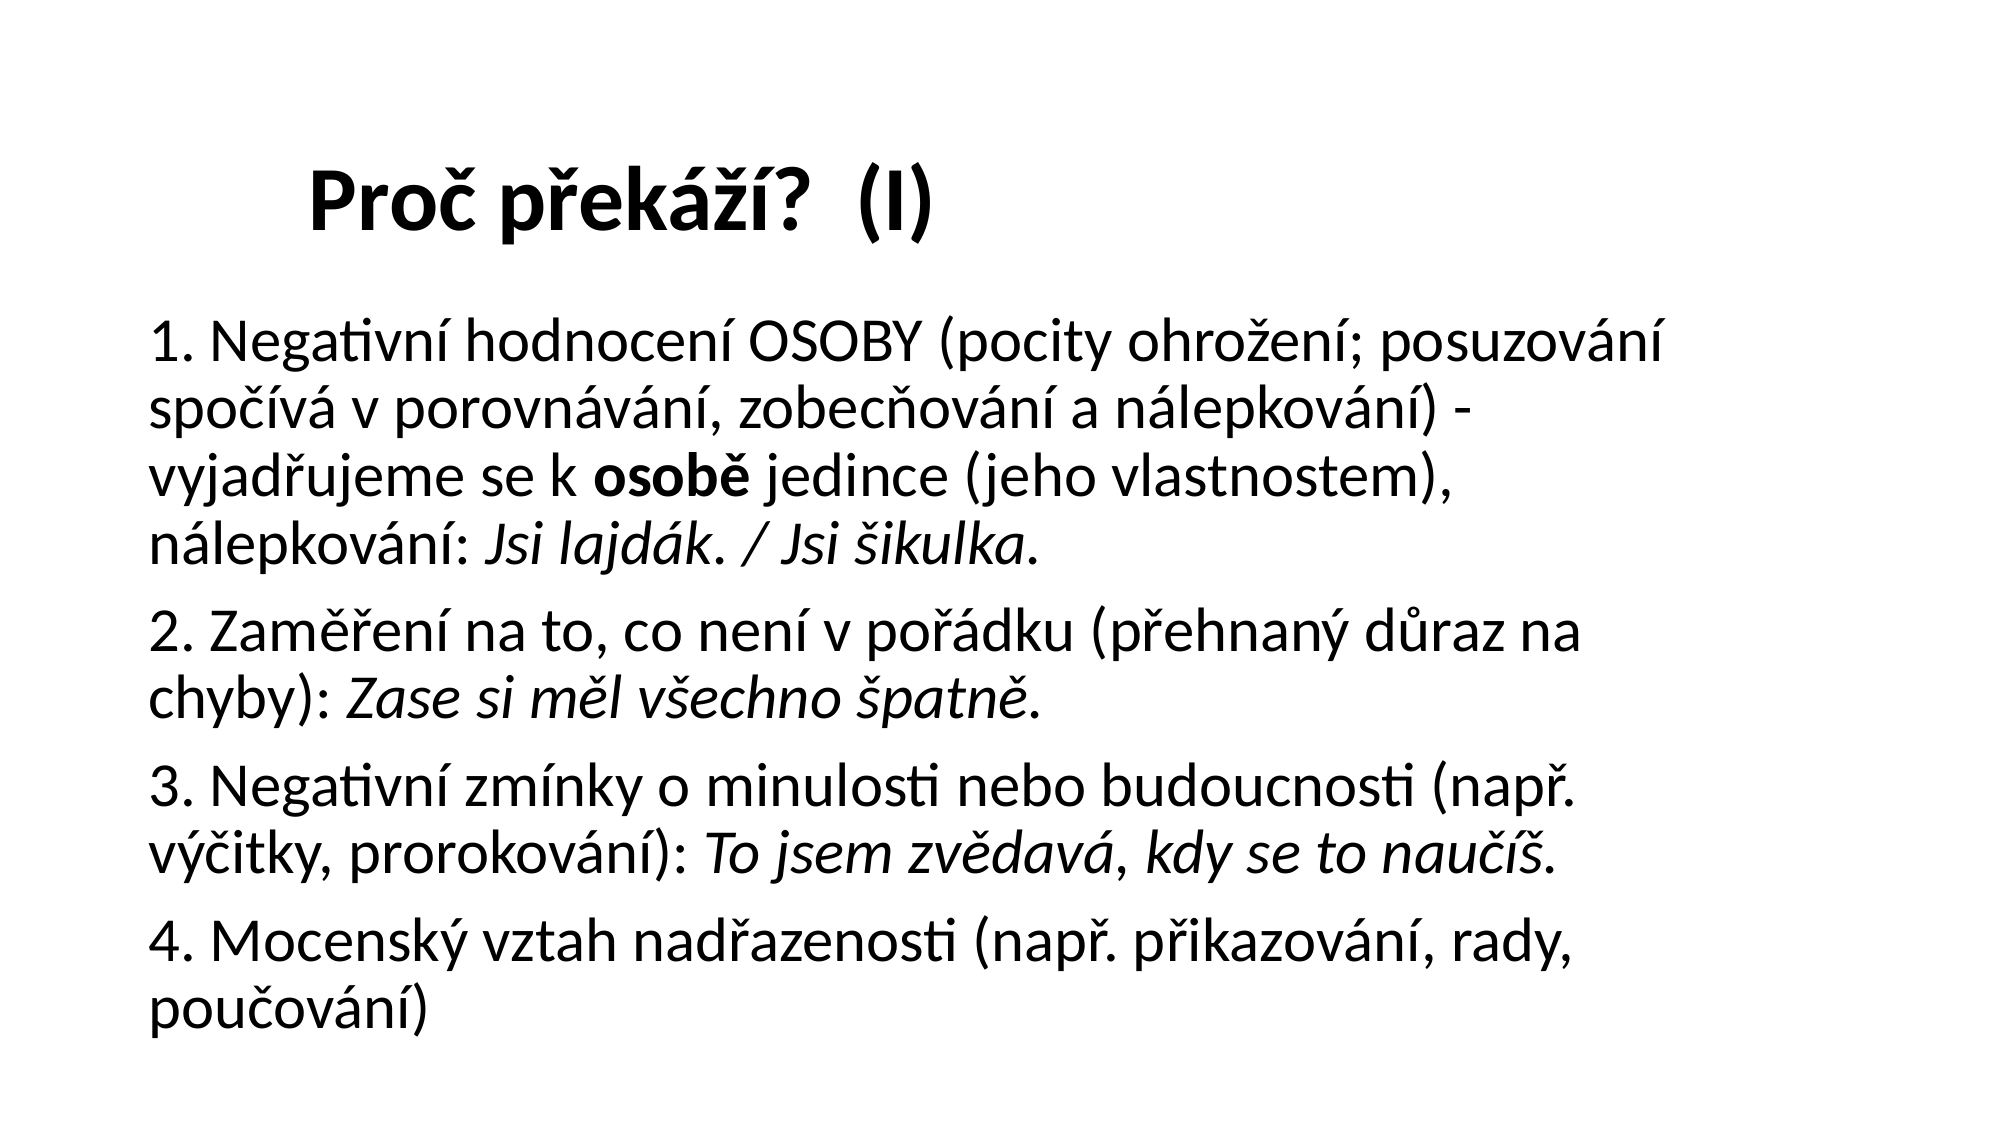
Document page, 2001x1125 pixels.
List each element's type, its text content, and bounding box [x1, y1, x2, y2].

list 1. Negativní hodnocení OSOBY (pocity ohrožení; posuzování spočívá v porovnávání, zobecňování a nálepkování) - vyjadřujeme se k osobě jedince (jeho vlastnostem), nálepkování: Jsi lajdák. / Jsi šikulka. 2. Zaměření na to, co není v pořádku (přehnaný důraz na chyby): Zase si měl všechno špatně. 3. Negativní zmínky o minulosti nebo budoucnosti (např. výčitky, prorokování): To jsem zvědavá, kdy se to naučíš. 4. Mocenský vztah nadřazenosti (např. přikazování, rady, poučování) [133, 299, 1750, 1055]
title Proč překáží? (I) [293, 124, 1647, 278]
